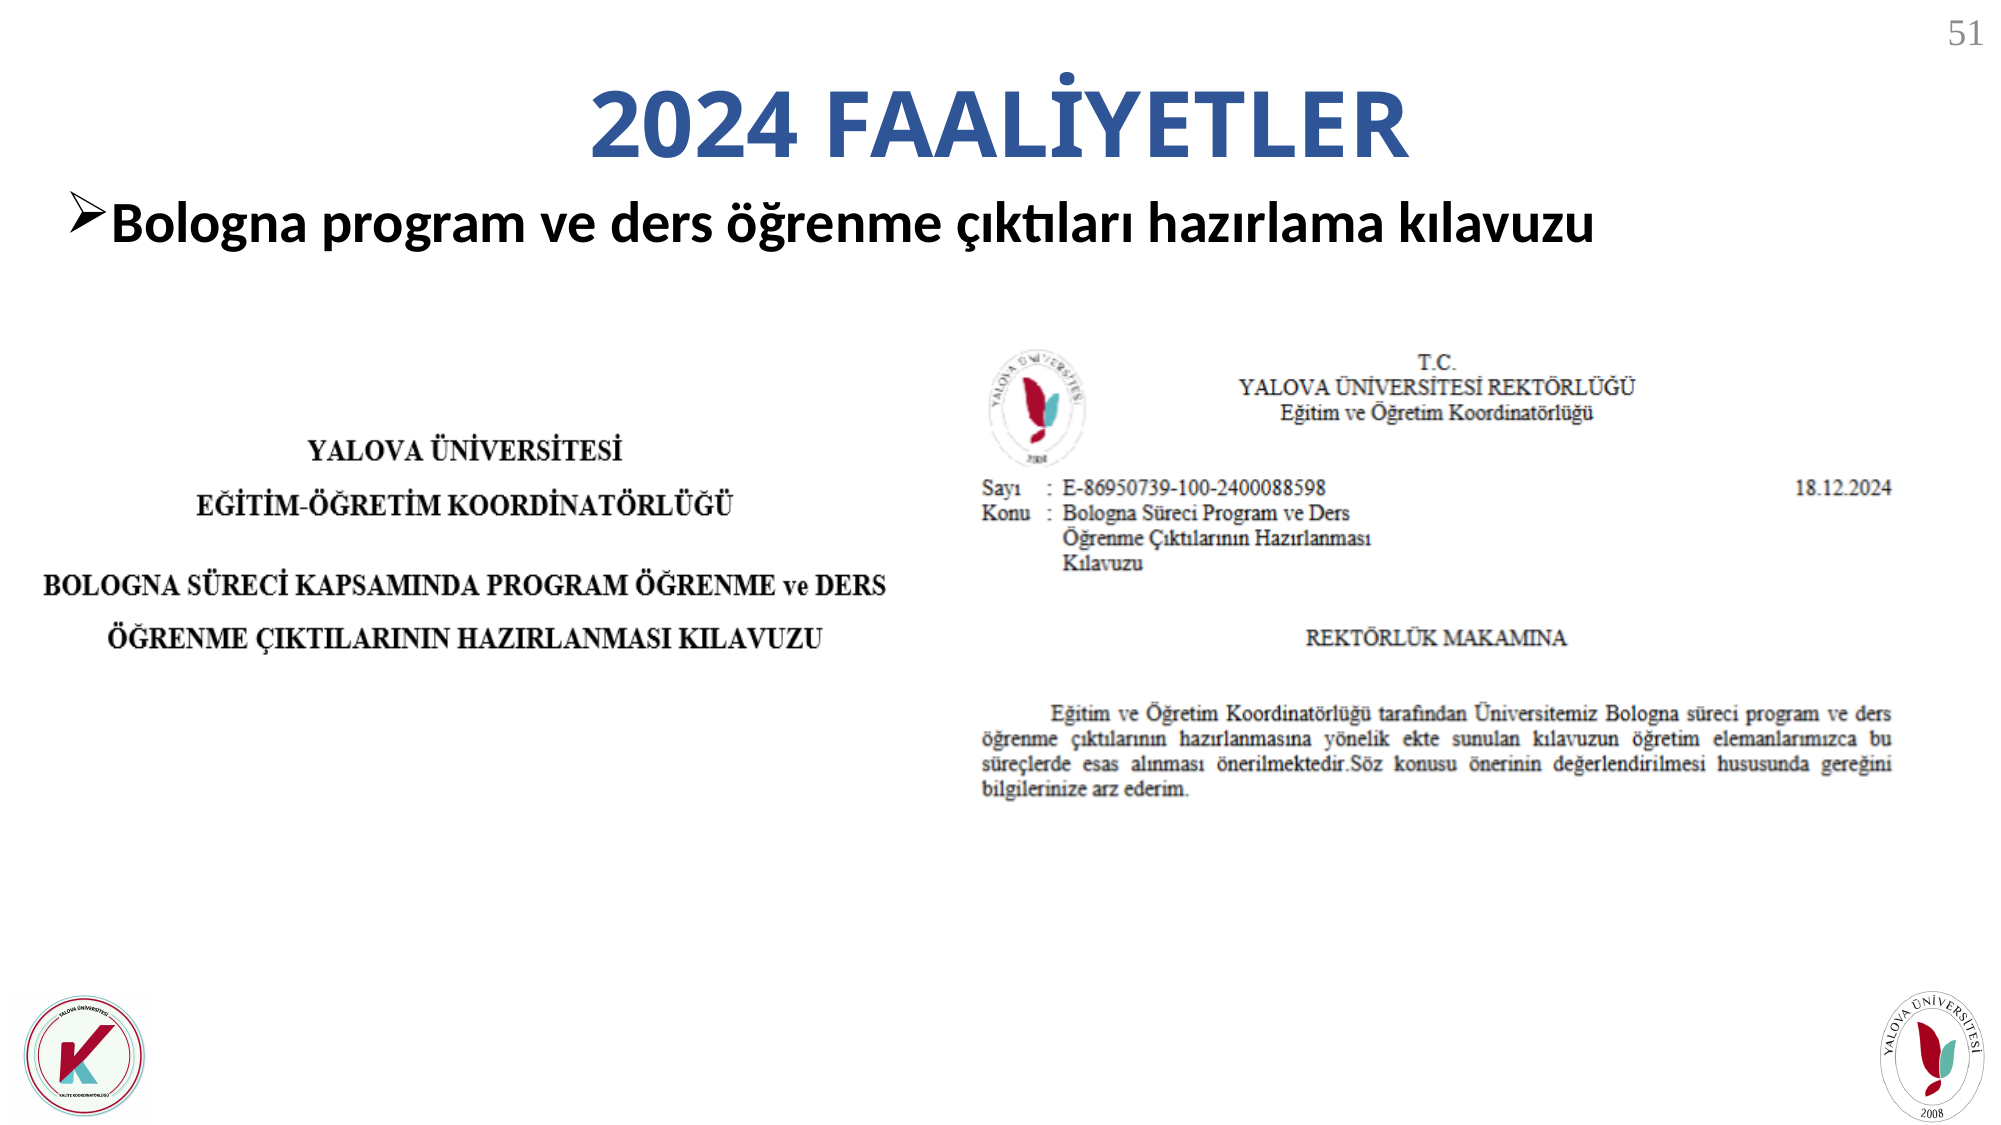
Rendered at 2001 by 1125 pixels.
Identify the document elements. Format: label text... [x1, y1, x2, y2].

picture [952, 295, 1950, 813]
title 2024 FAALİYETLER [137, 45, 1863, 210]
picture [4, 989, 155, 1125]
slide_number 51 [1550, 0, 2000, 60]
picture [24, 381, 913, 658]
picture [1863, 988, 2000, 1125]
list Bologna program ve ders öğrenme çıktıları hazırlama kılavuzu [50, 184, 1775, 898]
